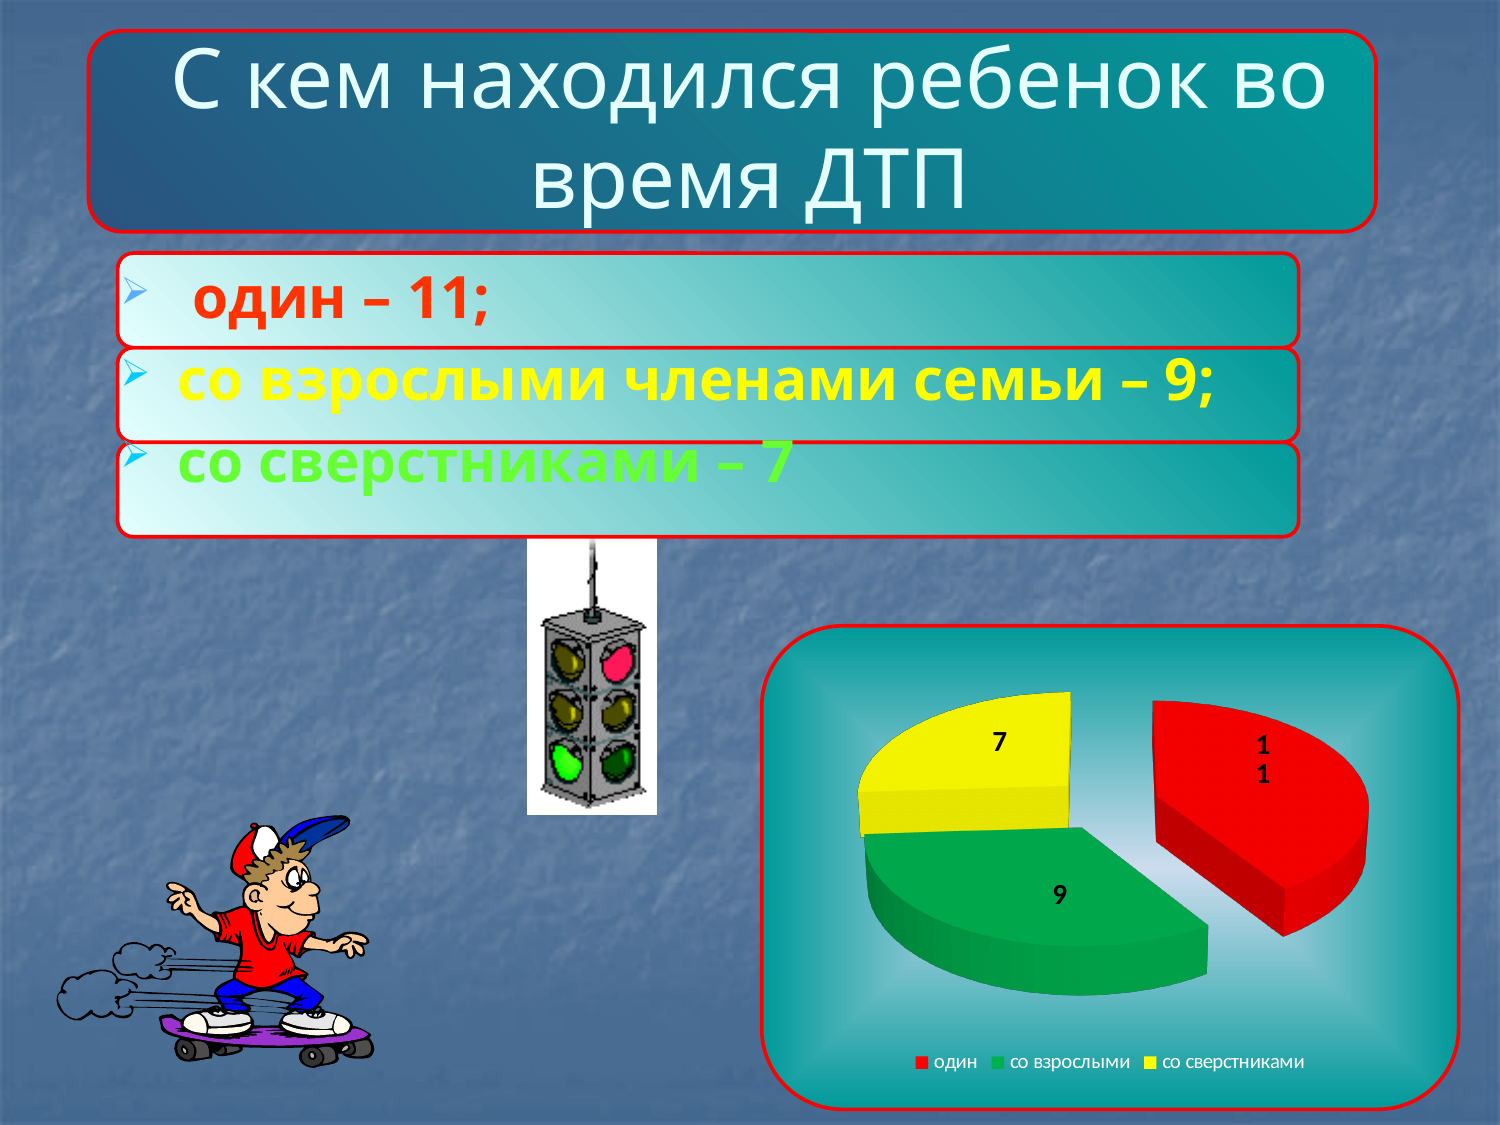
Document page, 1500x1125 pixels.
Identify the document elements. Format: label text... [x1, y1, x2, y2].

text_box [761, 625, 1459, 1110]
title С кем находился ребенок во время ДТП [74, 62, 1426, 288]
chart [796, 655, 1425, 1080]
text_box [88, 30, 1376, 62]
picture [42, 808, 378, 1069]
picture [527, 528, 657, 815]
list один – 11; со взрослыми членами семьи – 9; со сверстниками – 7 [105, 252, 1348, 645]
